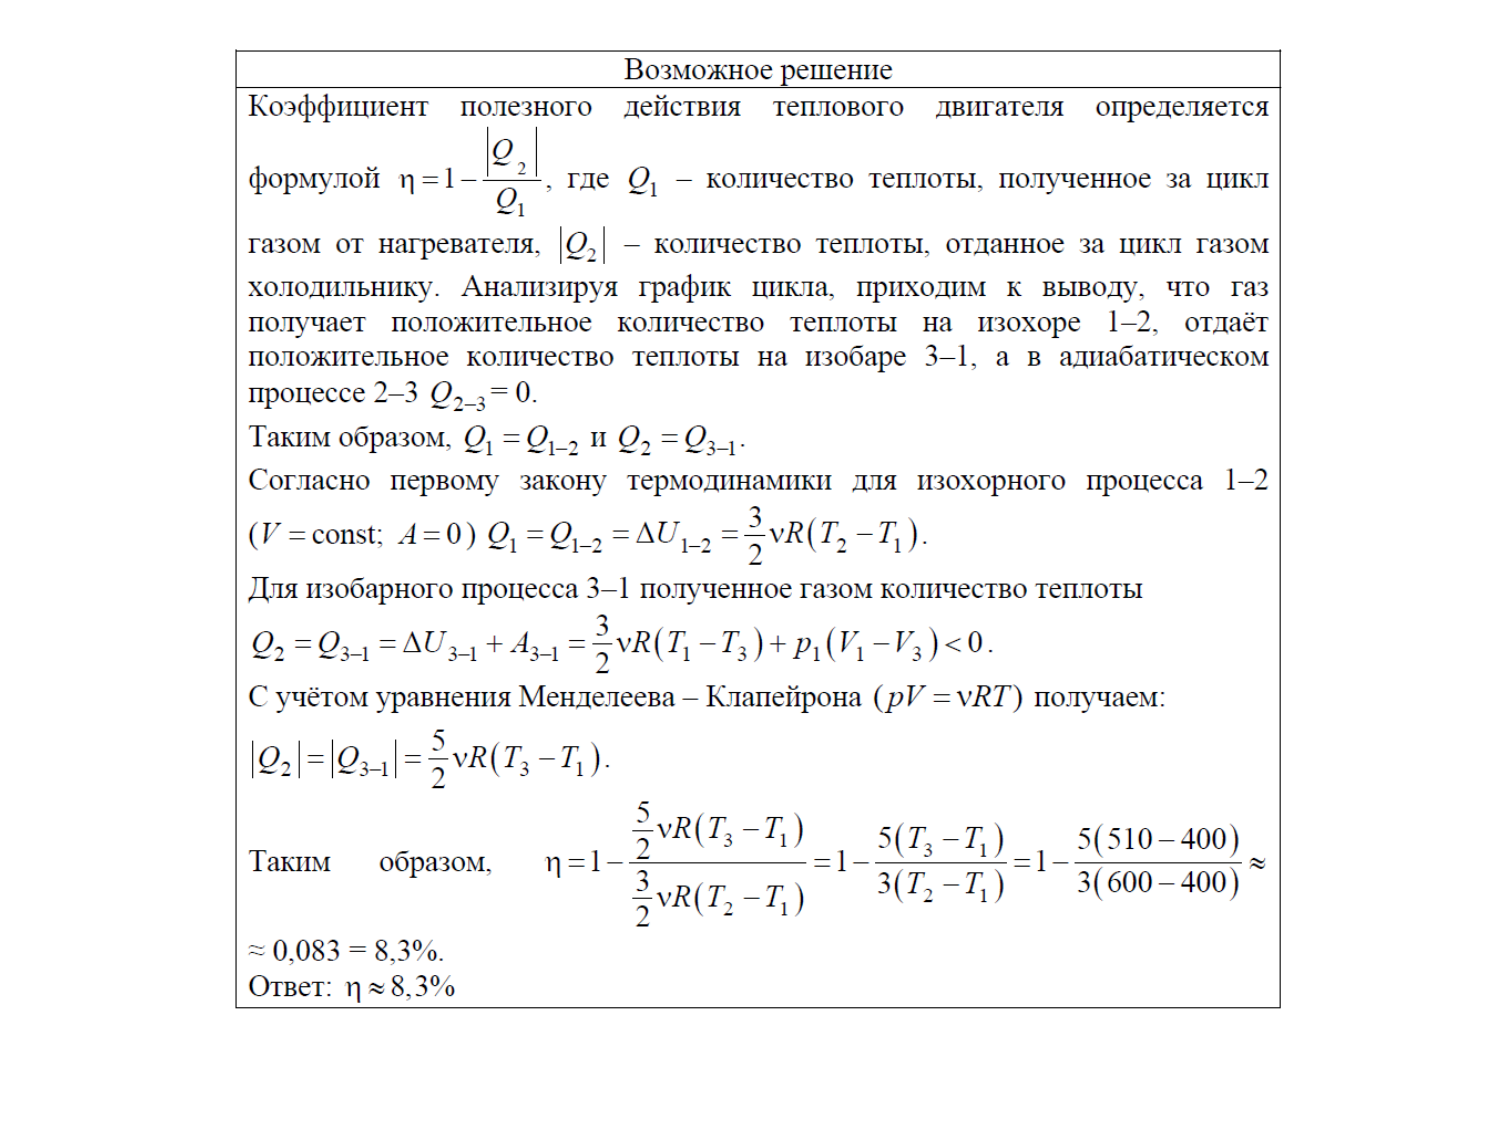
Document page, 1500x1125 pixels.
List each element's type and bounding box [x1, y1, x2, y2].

picture [229, 45, 1282, 1014]
